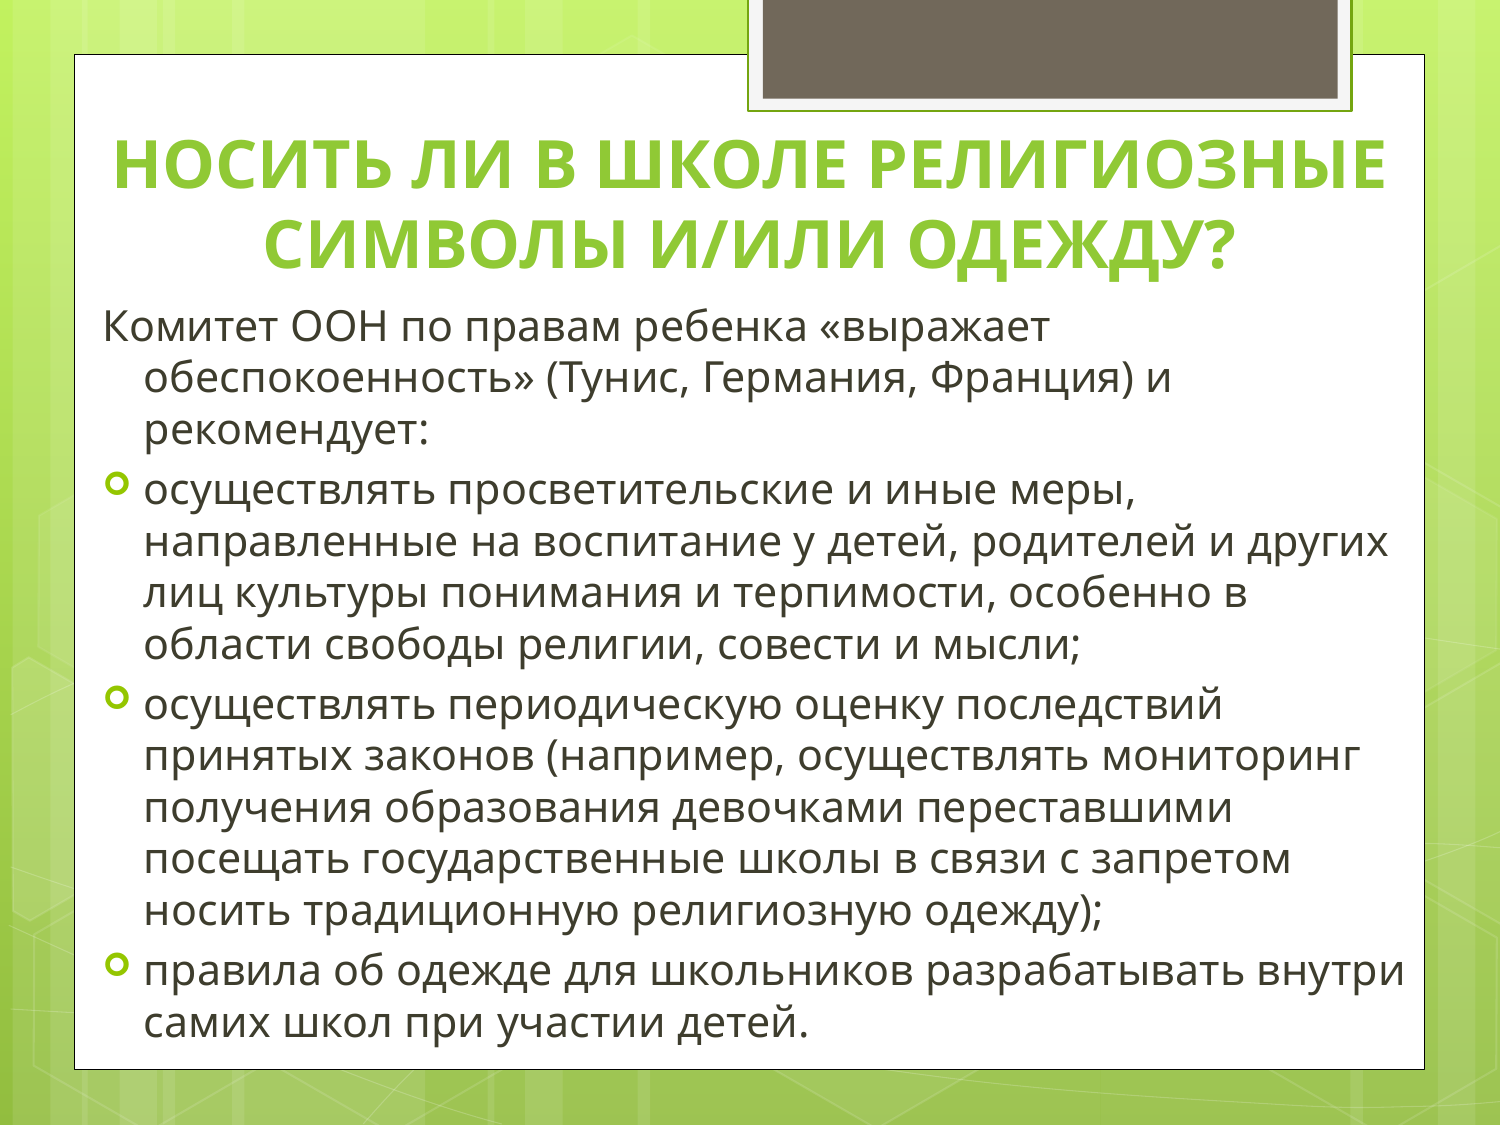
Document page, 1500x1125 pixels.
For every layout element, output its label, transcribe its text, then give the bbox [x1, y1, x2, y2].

title Носить ли в школе религиозные символы и/или одежду? [76, 101, 1424, 290]
list Комитет ООН по правам ребенка «выражает обеспокоенность» (Тунис, Германия, Франция) и рекомендует: осуществлять просветительские и иные меры, направленные на воспитание у детей, родителей и других лиц культуры понимания и терпимости, особенно в области свободы религии, совести и мысли; осуществлять периодическую оценку последствий принятых законов (например, осуществлять мониторинг получения образования девочками переставшими посещать государственные школы в связи с запретом носить традиционную религиозную одежду); правила об одежде для школьников разрабатывать внутри самих школ при участии детей. [76, 290, 1424, 1071]
